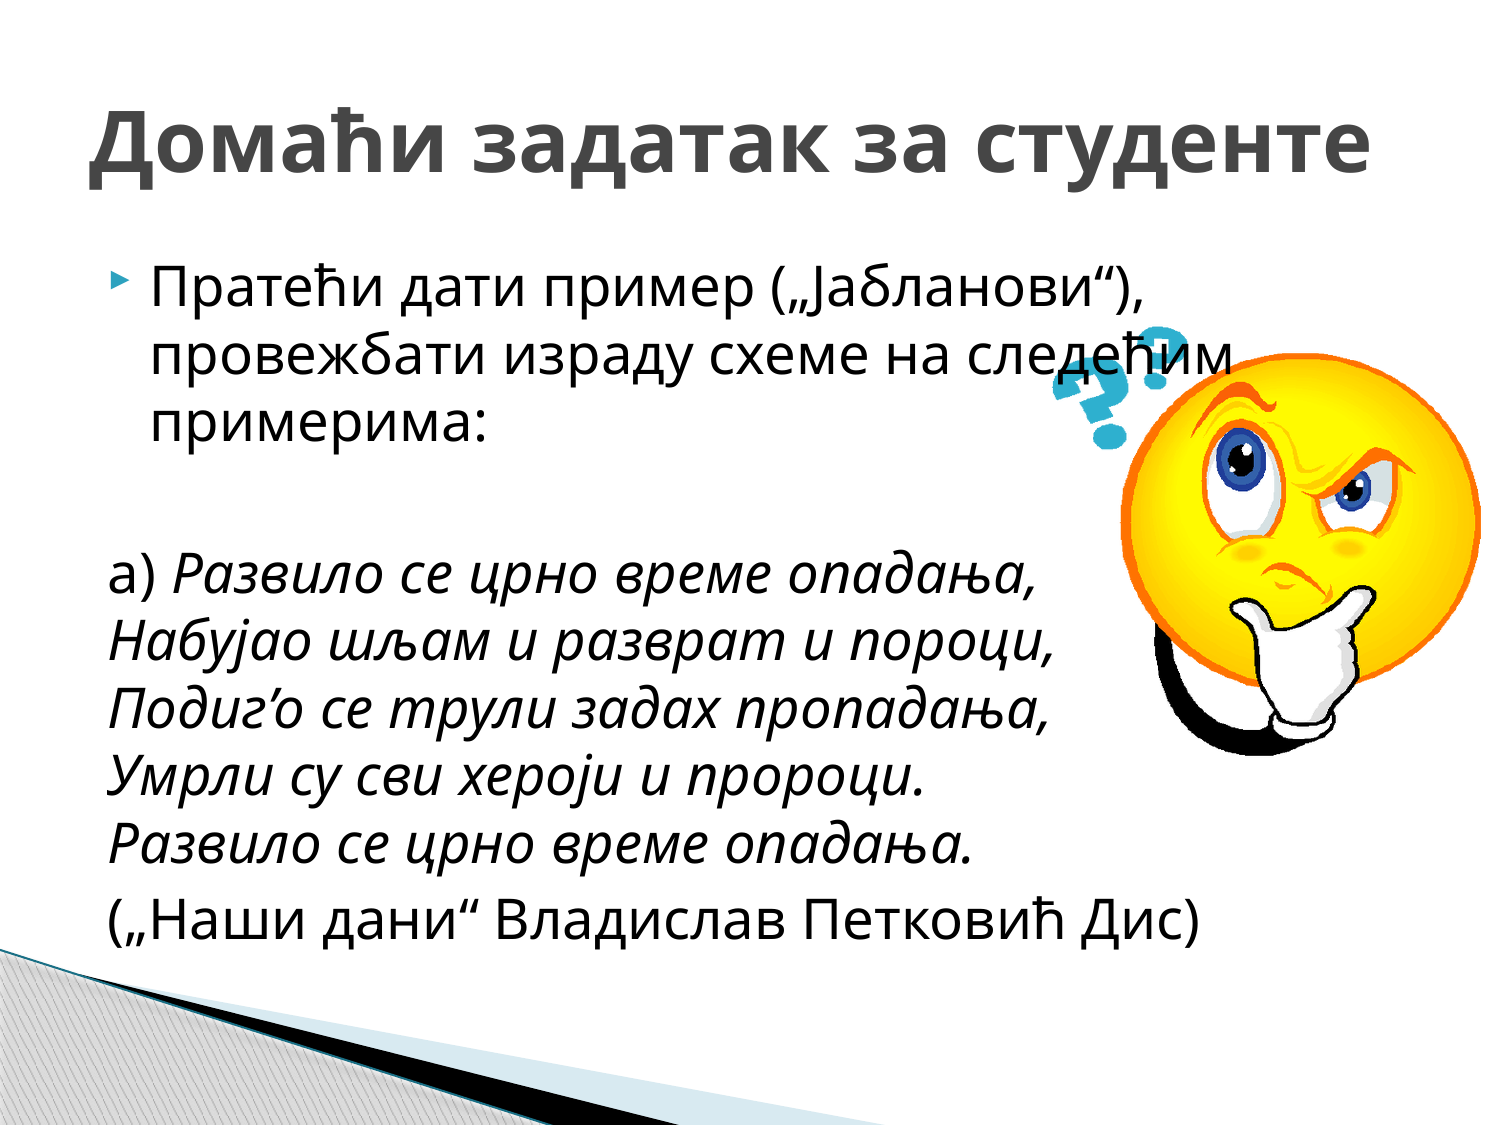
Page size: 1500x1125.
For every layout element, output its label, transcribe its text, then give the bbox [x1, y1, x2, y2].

list Пратећи дати пример („Јабланови“), провежбати израду схеме на следећим примерима: а) Развило се црно време опадања, Набујао шљам и разврат и пороци, Подиг’о се трули задах пропадања, Умрли су сви хероји и пророци. Развило се црно време опадања. („Наши дани“ Владислав Петковић Дис) [75, 243, 1425, 986]
picture [1049, 324, 1500, 776]
title Домаћи задатак за студенте [75, 45, 1425, 233]
